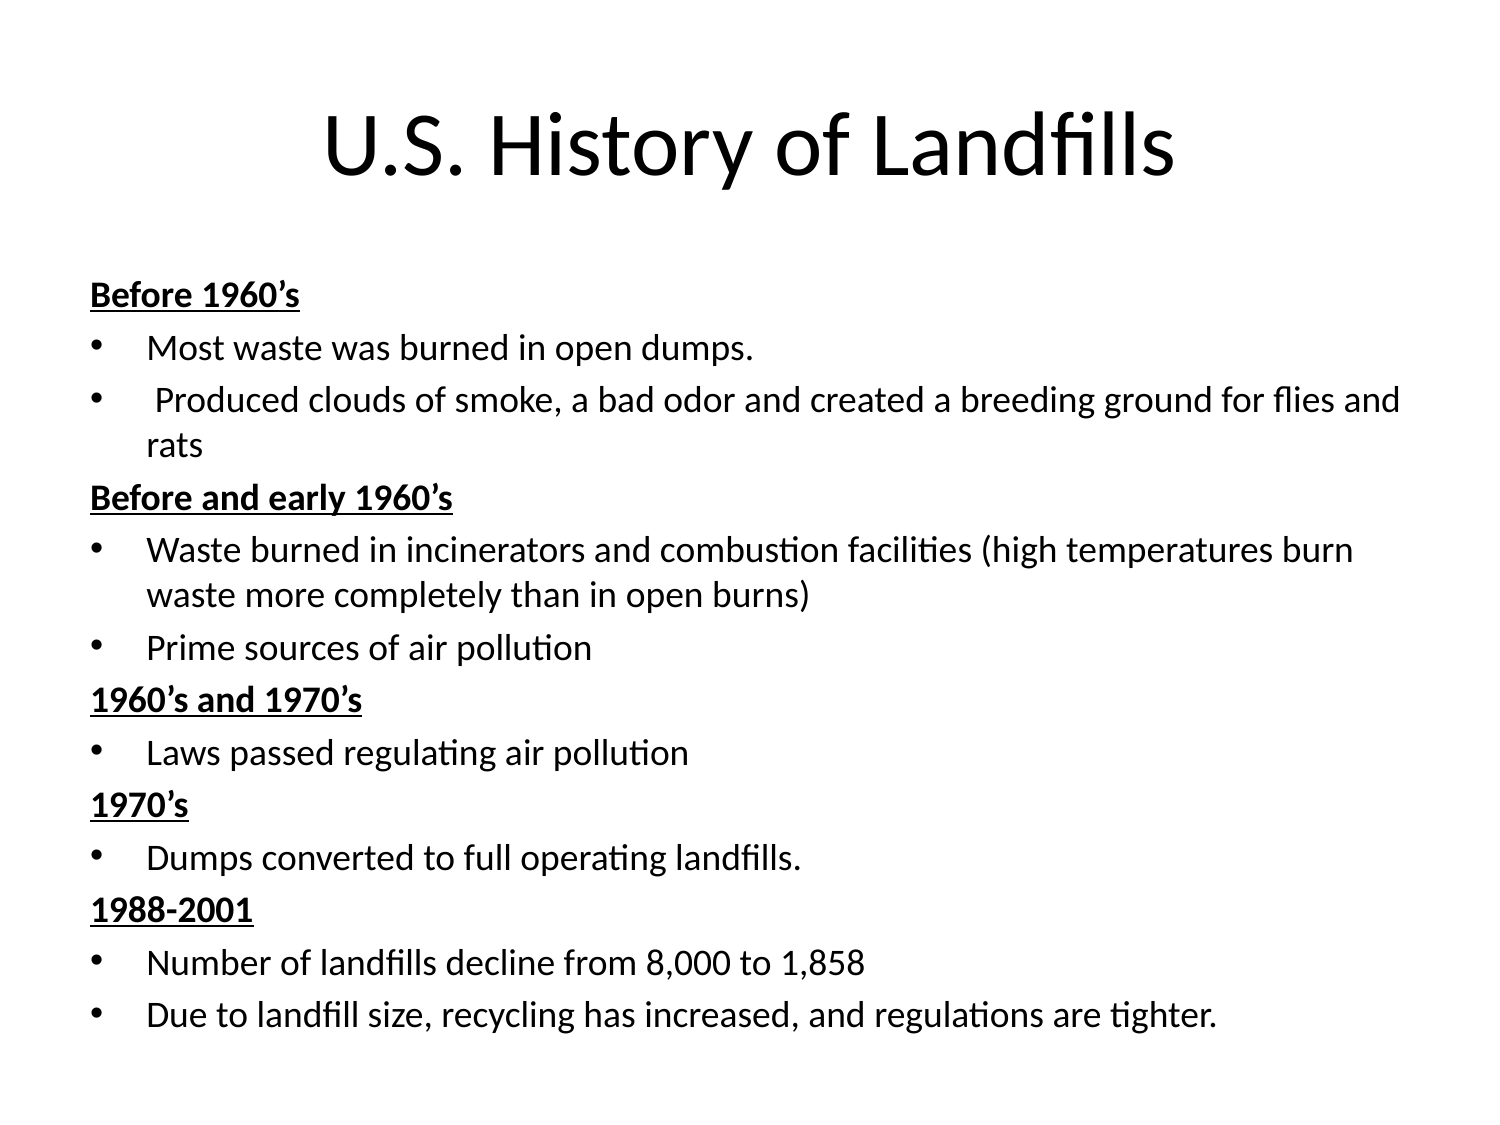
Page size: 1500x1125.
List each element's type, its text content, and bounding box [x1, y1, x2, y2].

title U.S. History of Landfills [75, 45, 1425, 233]
list Before 1960’s Most waste was burned in open dumps. Produced clouds of smoke, a bad odor and created a breeding ground for flies and rats Before and early 1960’s Waste burned in incinerators and combustion facilities (high temperatures burn waste more completely than in open burns) Prime sources of air pollution 1960’s and 1970’s Laws passed regulating air pollution 1970’s Dumps converted to full operating landfills. 1988-2001 Number of landfills decline from 8,000 to 1,858 Due to landfill size, recycling has increased, and regulations are tighter. [75, 262, 1425, 1125]
